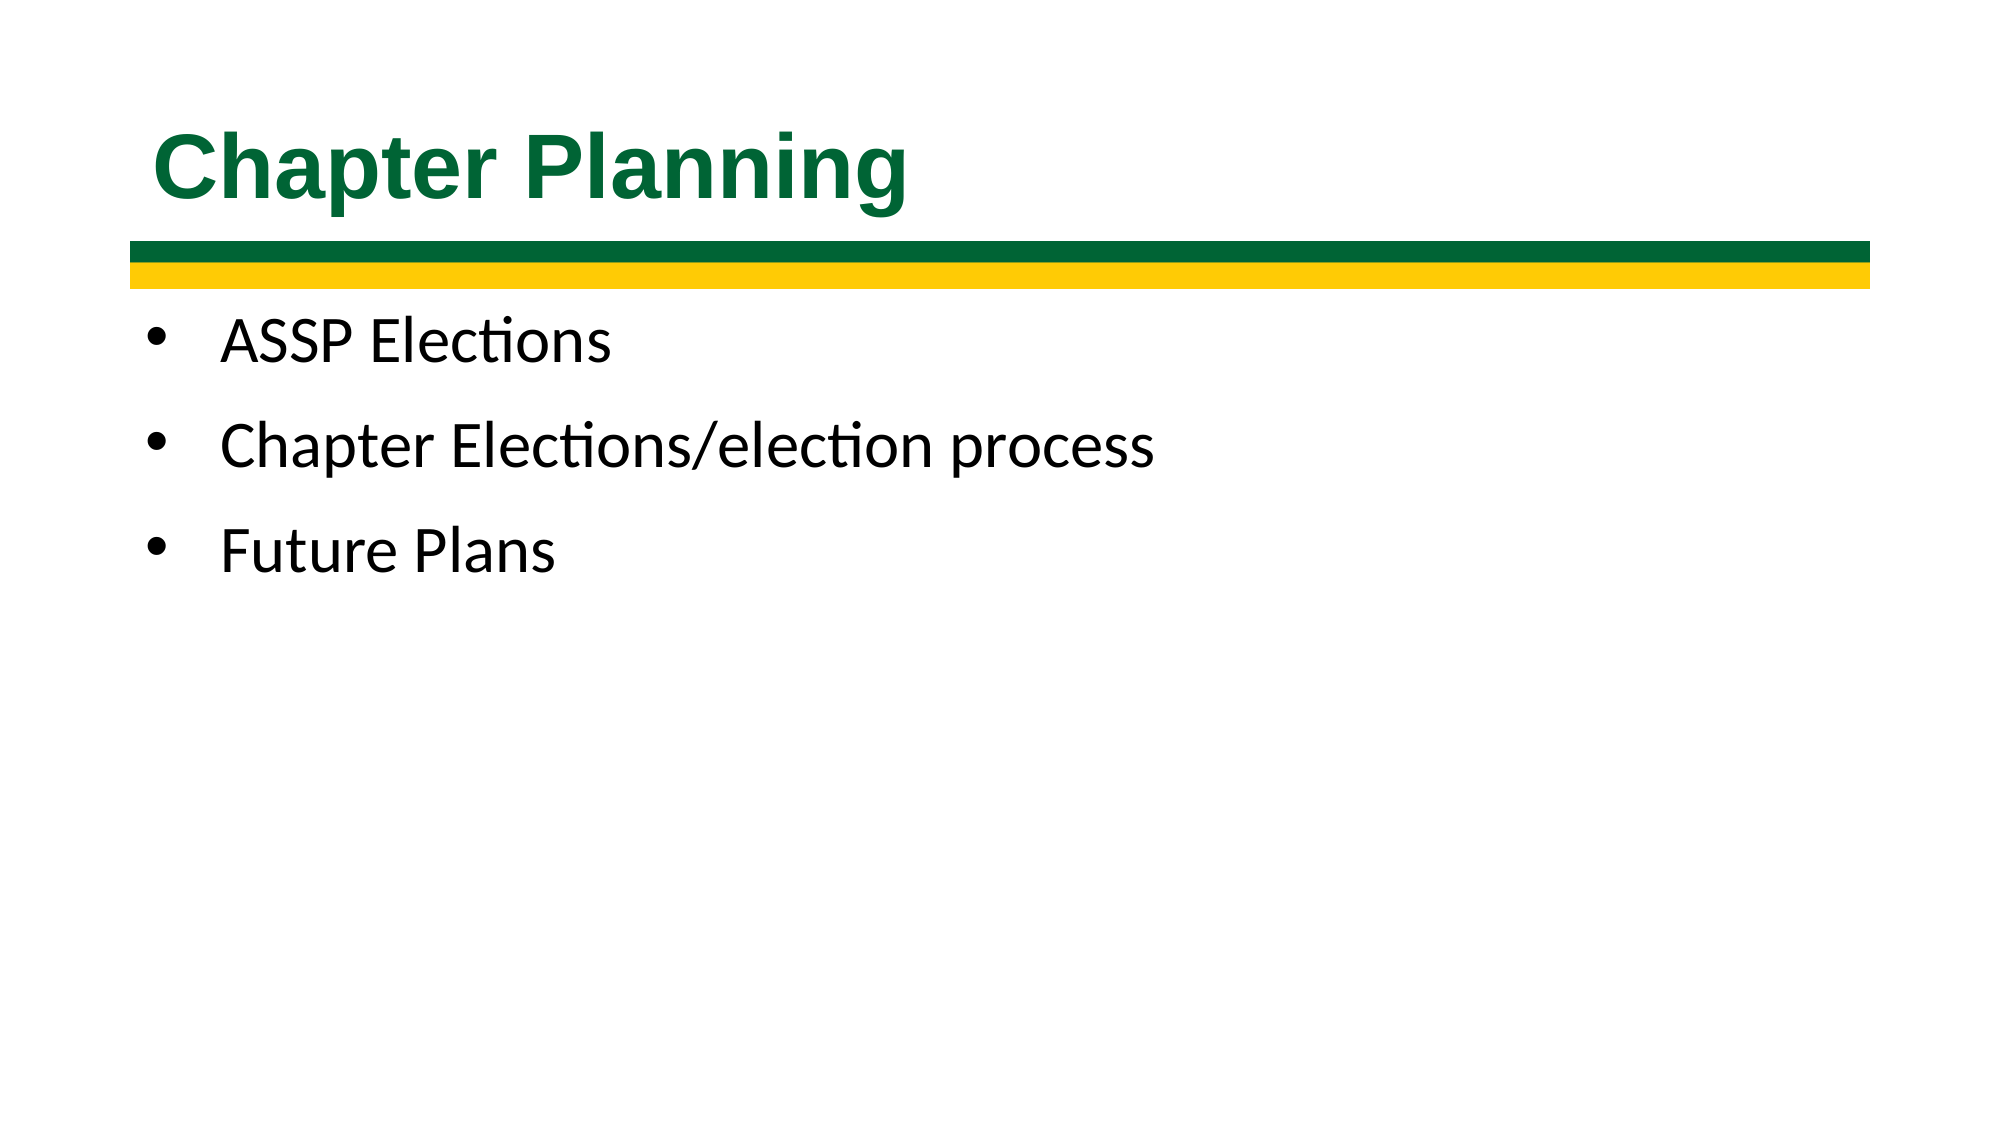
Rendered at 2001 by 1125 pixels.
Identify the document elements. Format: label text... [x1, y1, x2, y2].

title Chapter Planning [137, 59, 1863, 241]
picture [130, 241, 1870, 289]
text_box ASSP Elections Chapter Elections/election process Future Plans [130, 289, 1863, 593]
